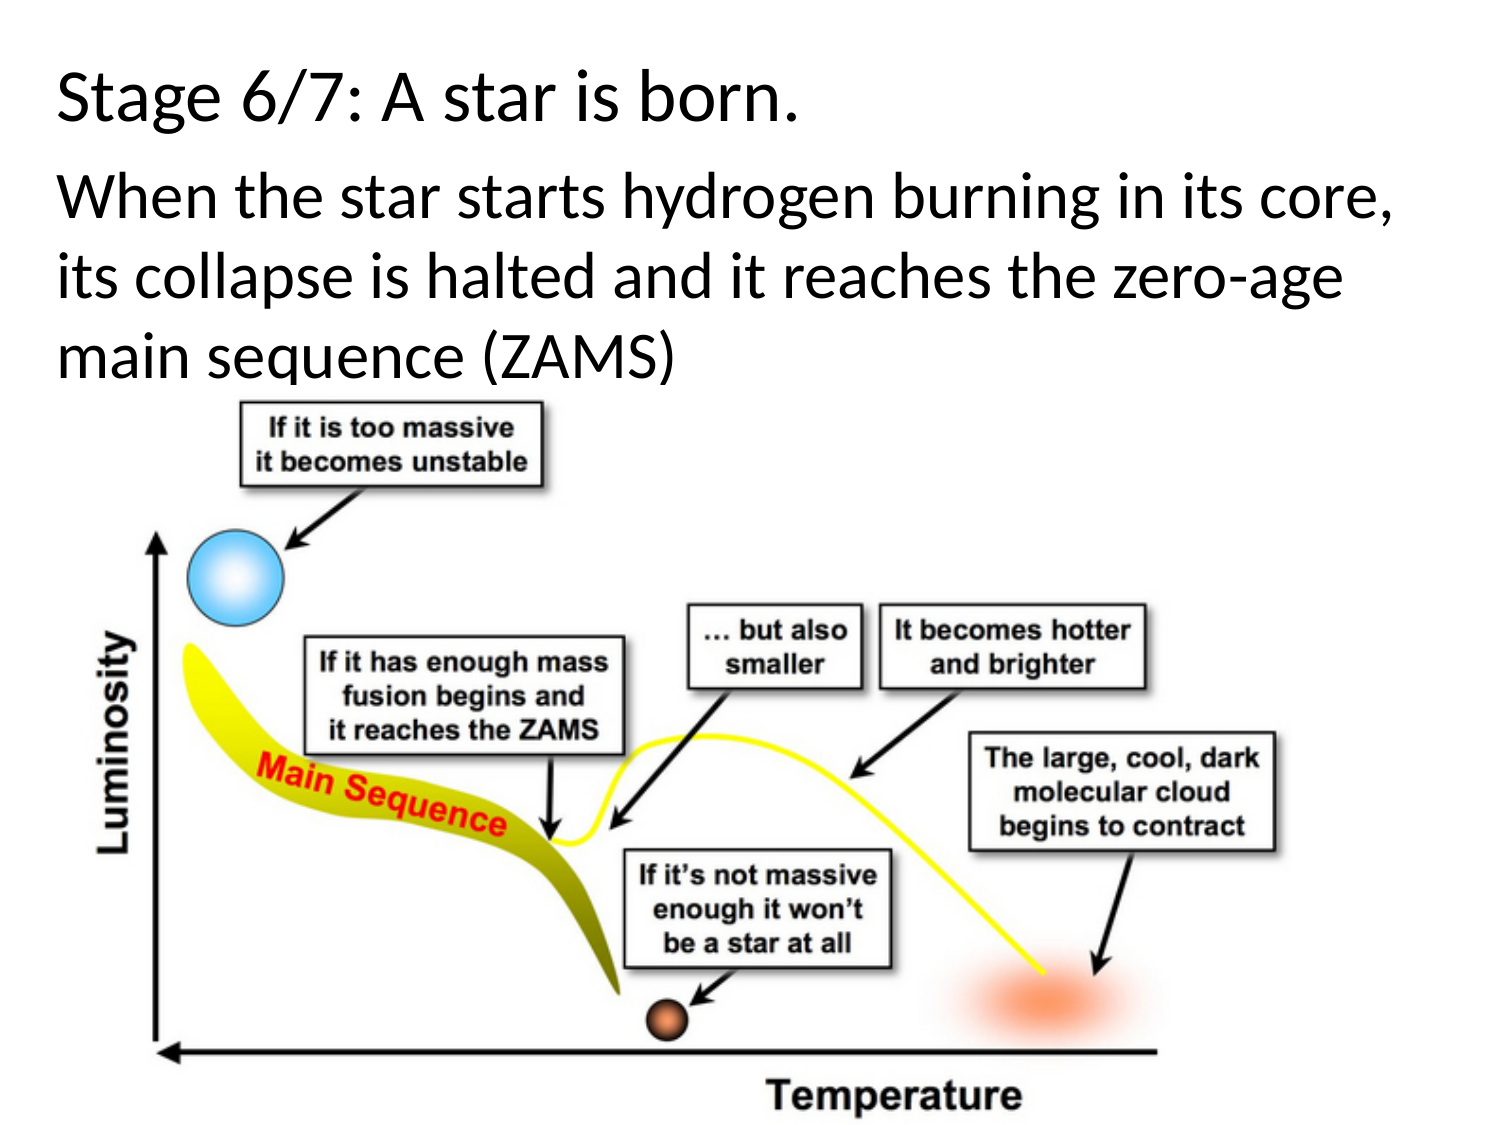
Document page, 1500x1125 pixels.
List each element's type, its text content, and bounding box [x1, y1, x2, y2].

picture [83, 385, 1292, 1125]
text_box Stage 6/7: A star is born. [41, 38, 1462, 144]
text_box When the star starts hydrogen burning in its core, its collapse is halted and it reaches the zero-age main sequence (ZAMS) [41, 144, 1462, 400]
